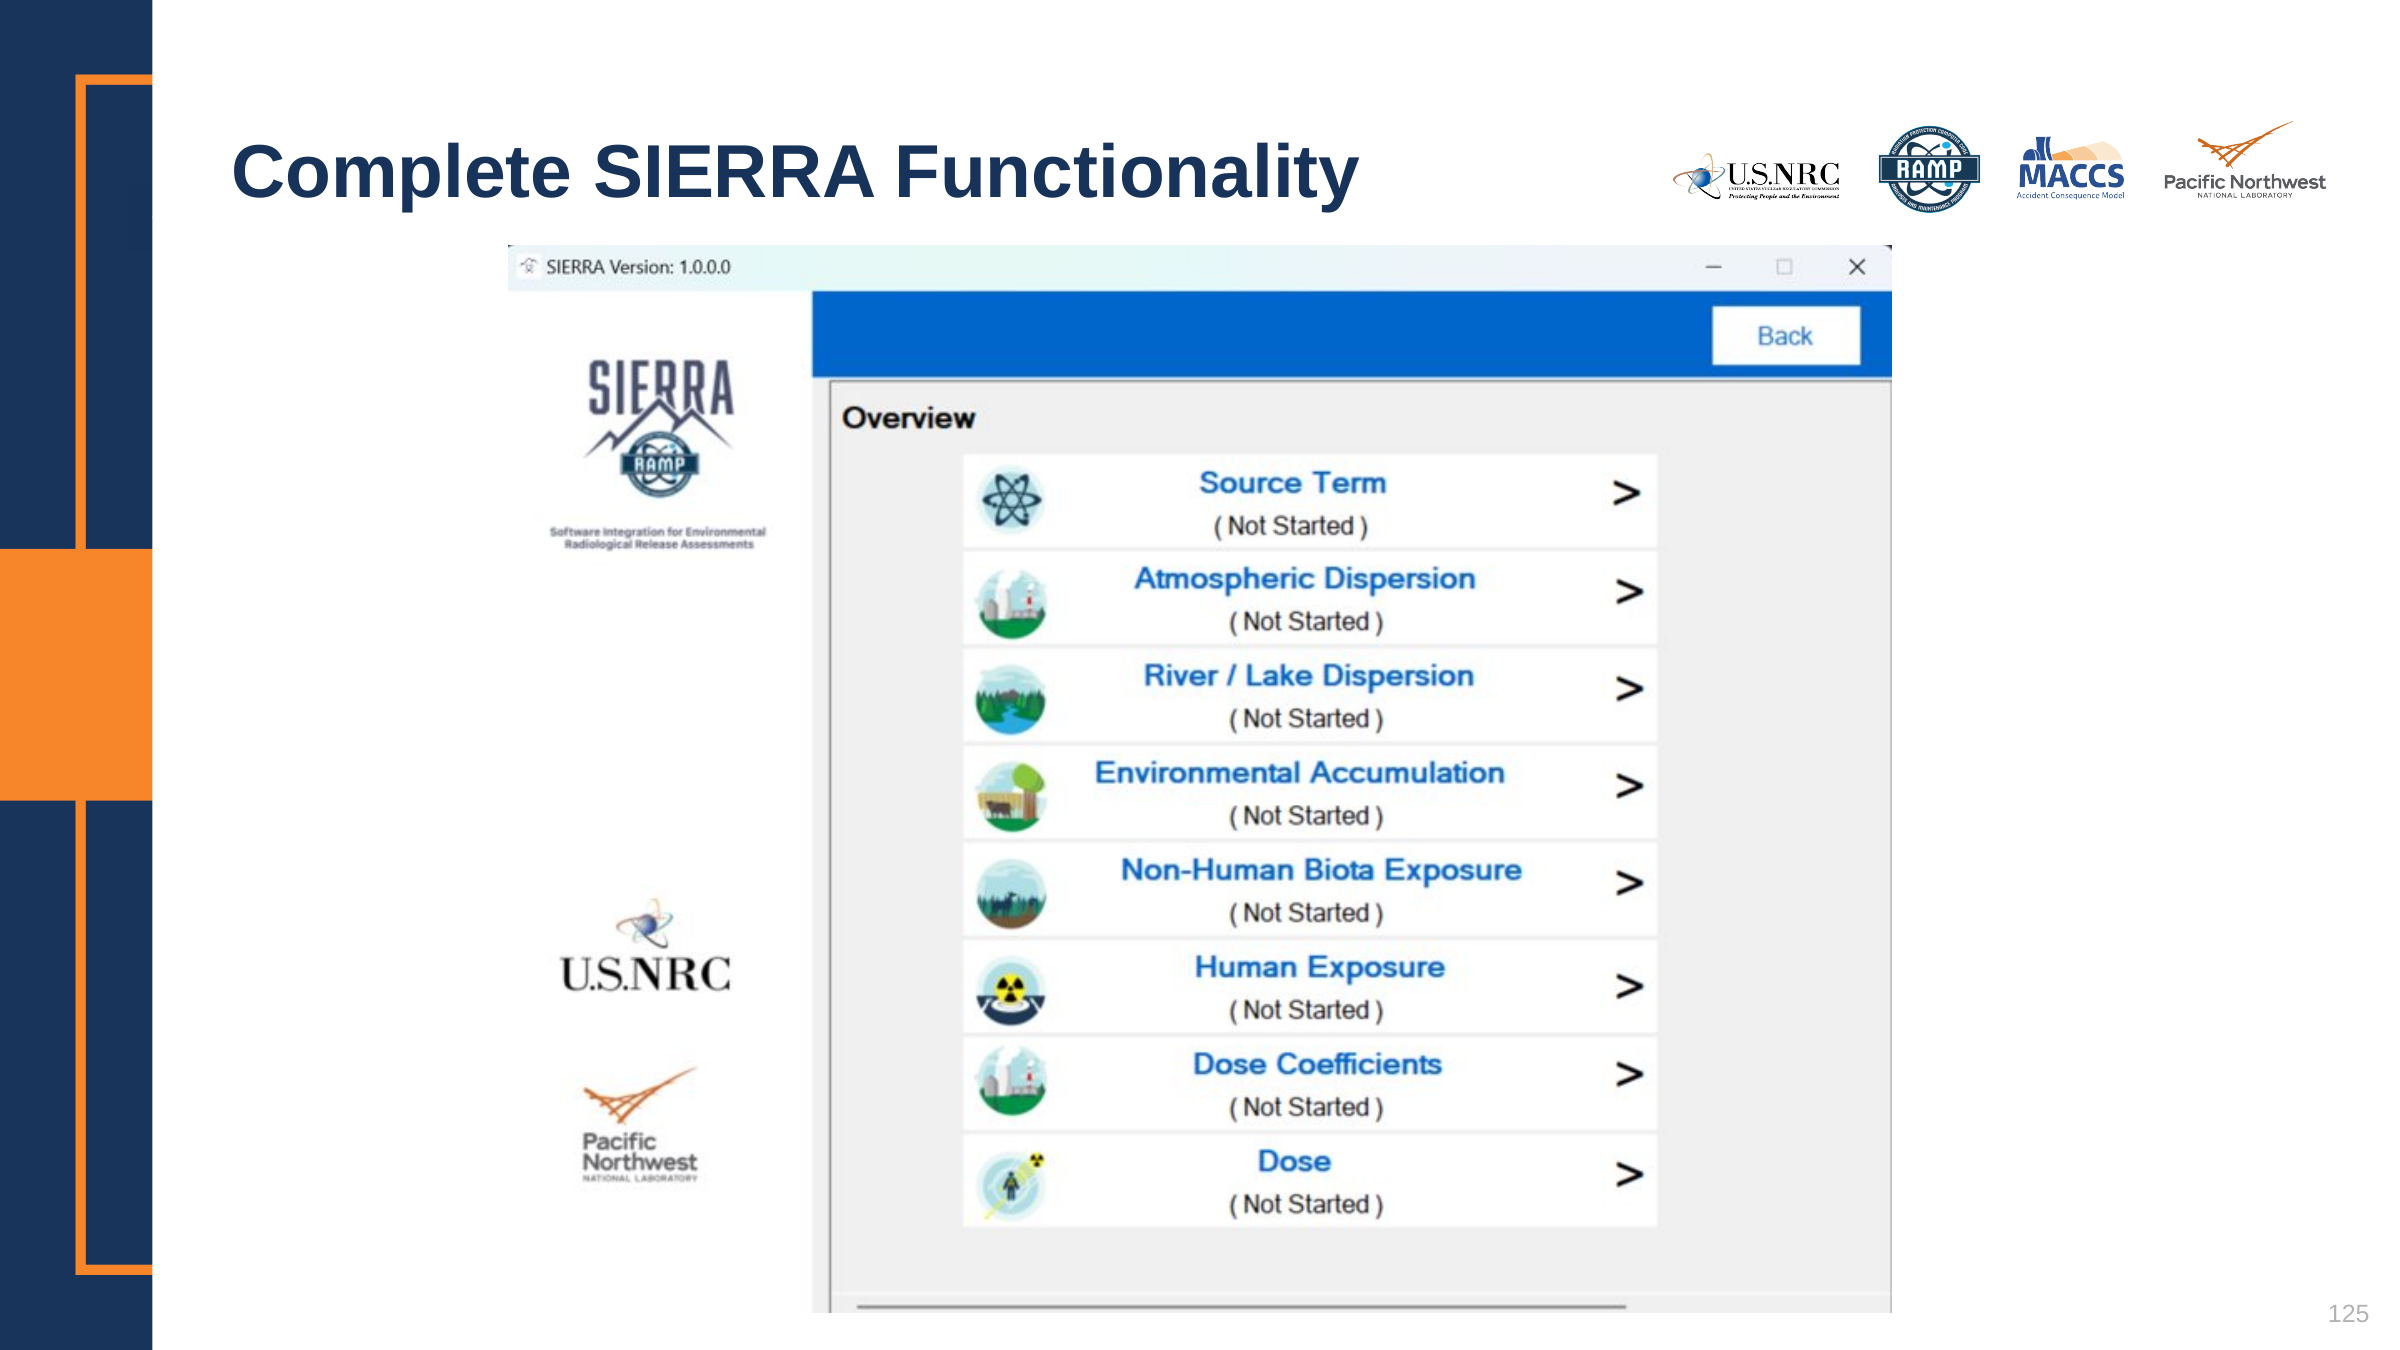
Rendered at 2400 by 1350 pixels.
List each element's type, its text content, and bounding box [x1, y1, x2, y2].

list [508, 245, 1892, 1313]
slide_number 125 [2295, 1275, 2370, 1350]
picture [1673, 121, 2326, 213]
title Complete SIERRA Functionality [231, 77, 1556, 222]
picture [0, 0, 152, 1350]
